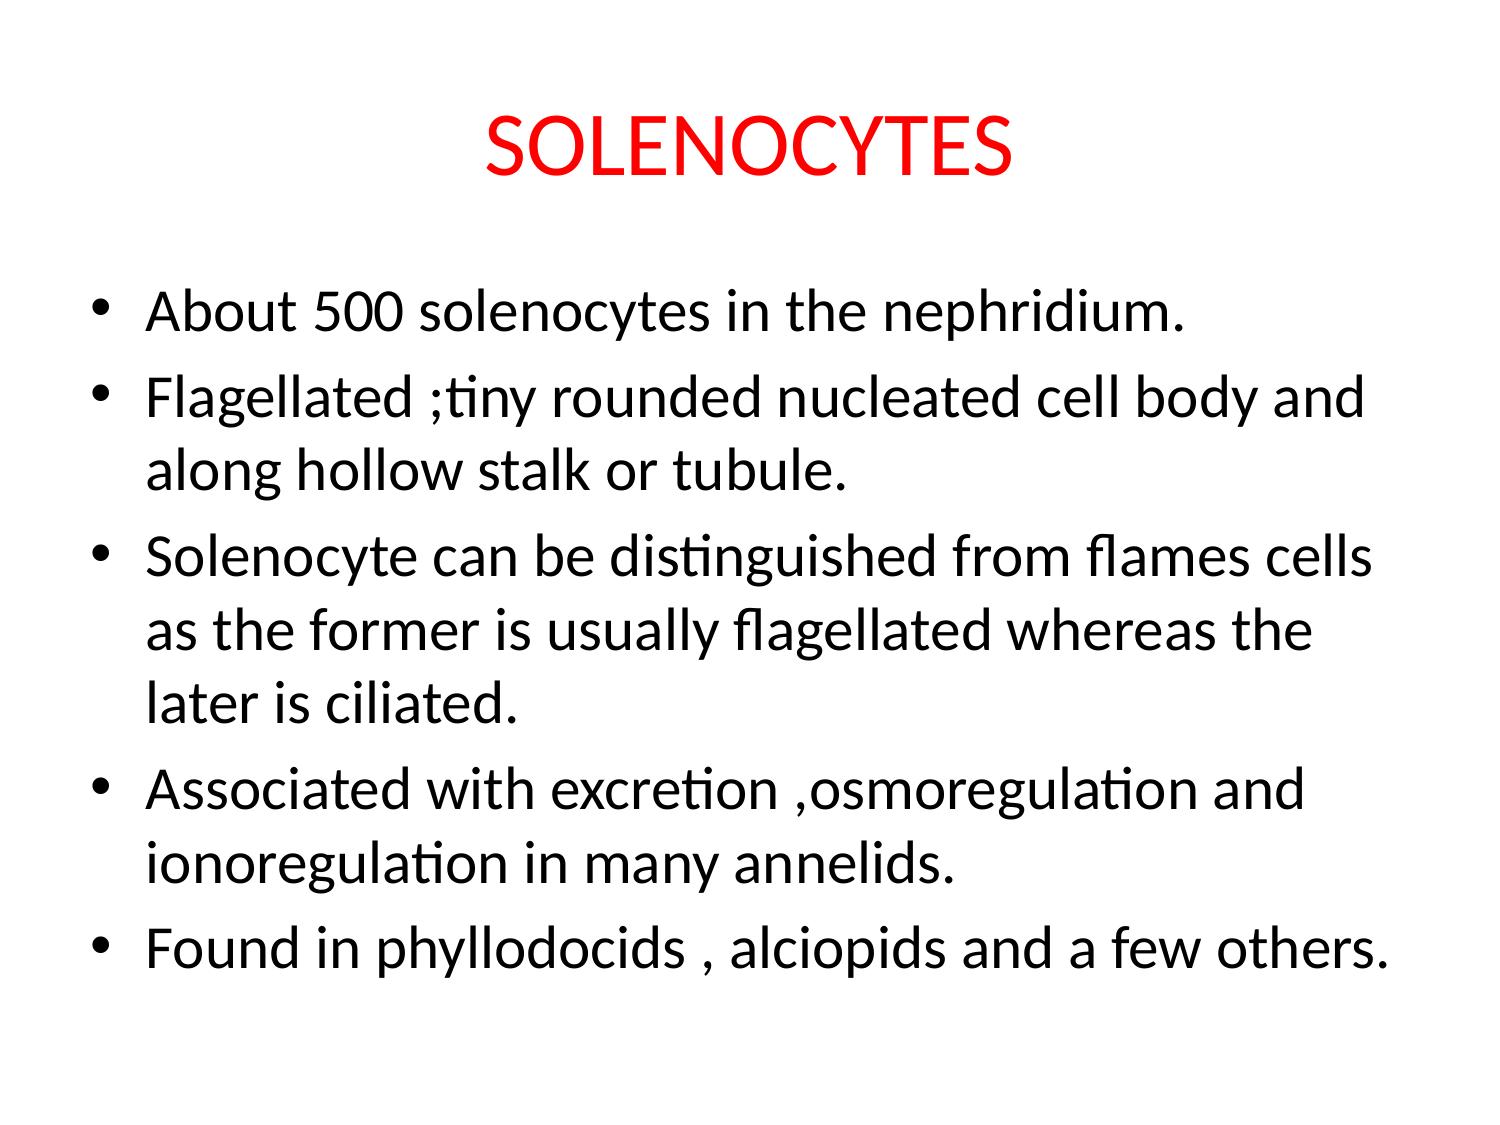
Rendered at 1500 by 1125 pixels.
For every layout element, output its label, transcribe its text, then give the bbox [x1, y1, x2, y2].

list About 500 solenocytes in the nephridium. Flagellated ;tiny rounded nucleated cell body and along hollow stalk or tubule. Solenocyte can be distinguished from flames cells as the former is usually flagellated whereas the later is ciliated. Associated with excretion ,osmoregulation and ionoregulation in many annelids. Found in phyllodocids , alciopids and a few others. [75, 262, 1425, 1047]
title SOLENOCYTES [75, 45, 1425, 233]
